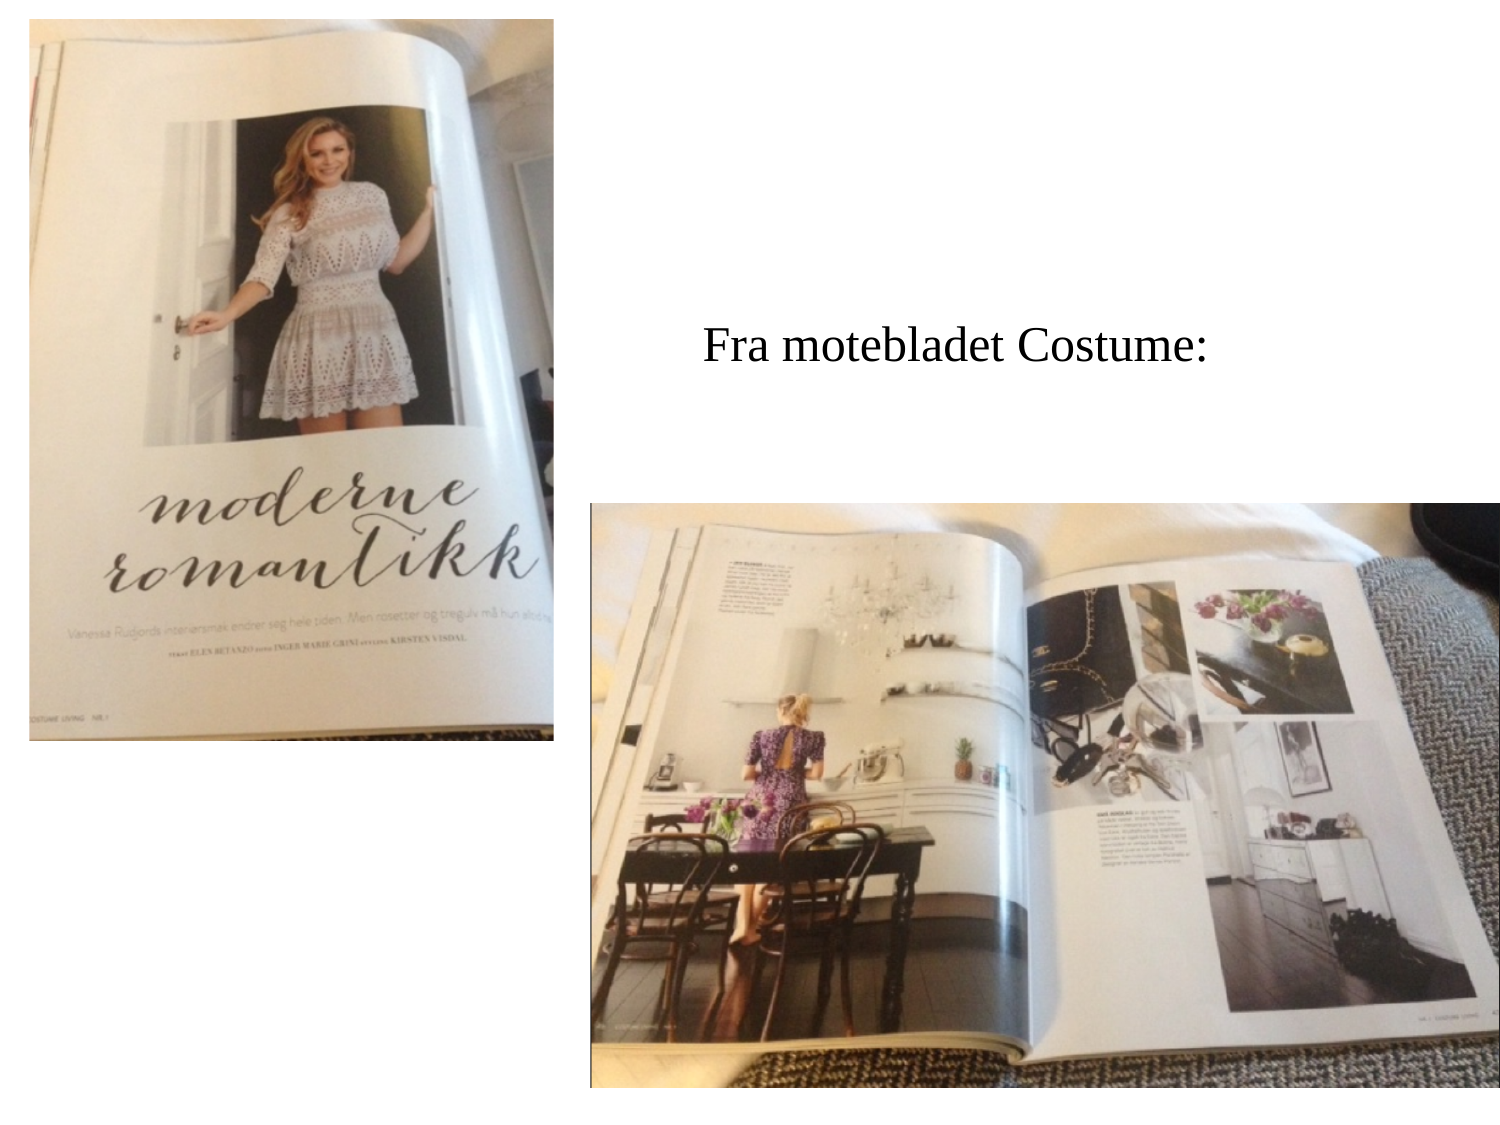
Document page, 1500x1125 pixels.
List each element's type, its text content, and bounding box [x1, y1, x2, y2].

text_box Fra motebladet Costume: [687, 304, 1326, 379]
picture [29, 18, 554, 741]
picture [590, 503, 1500, 1088]
